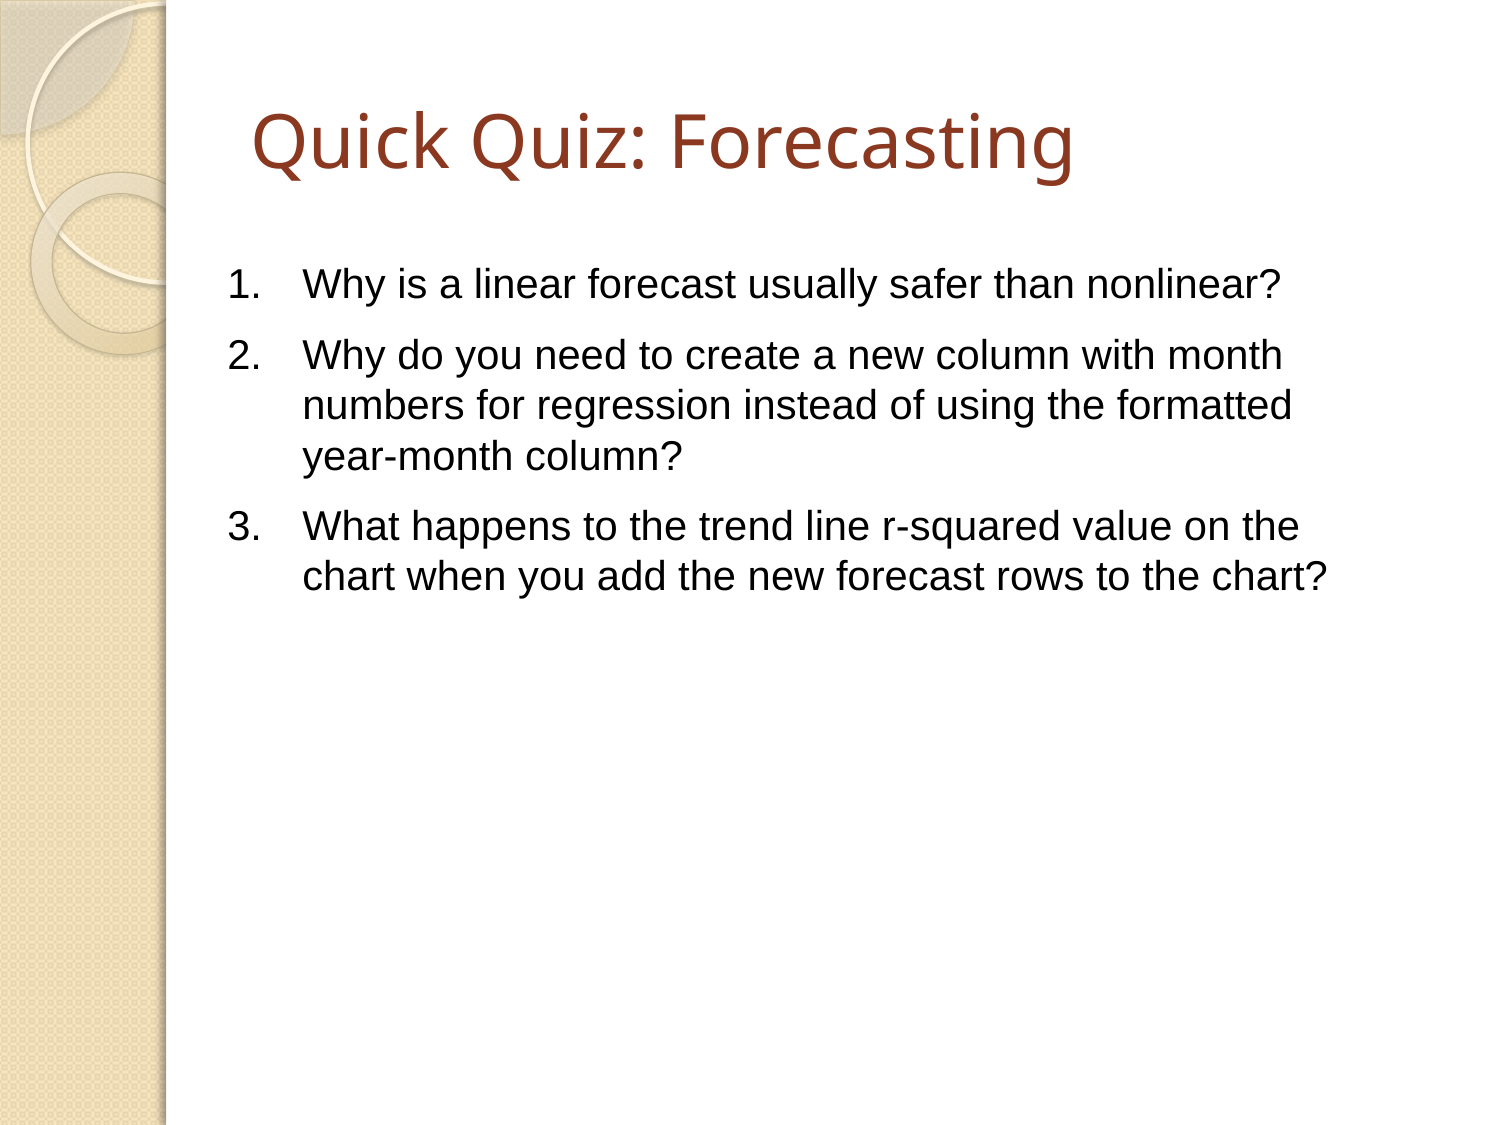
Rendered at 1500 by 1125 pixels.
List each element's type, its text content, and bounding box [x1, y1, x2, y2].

text_box 1. Why is a linear forecast usually safer than nonlinear? 2. Why do you need to create a new column with month numbers for regression instead of using the formatted year-month column? 3. What happens to the trend line r-squared value on the chart when you add the new forecast rows to the chart? [212, 249, 1375, 607]
title Quick Quiz: Forecasting [235, 45, 1466, 233]
